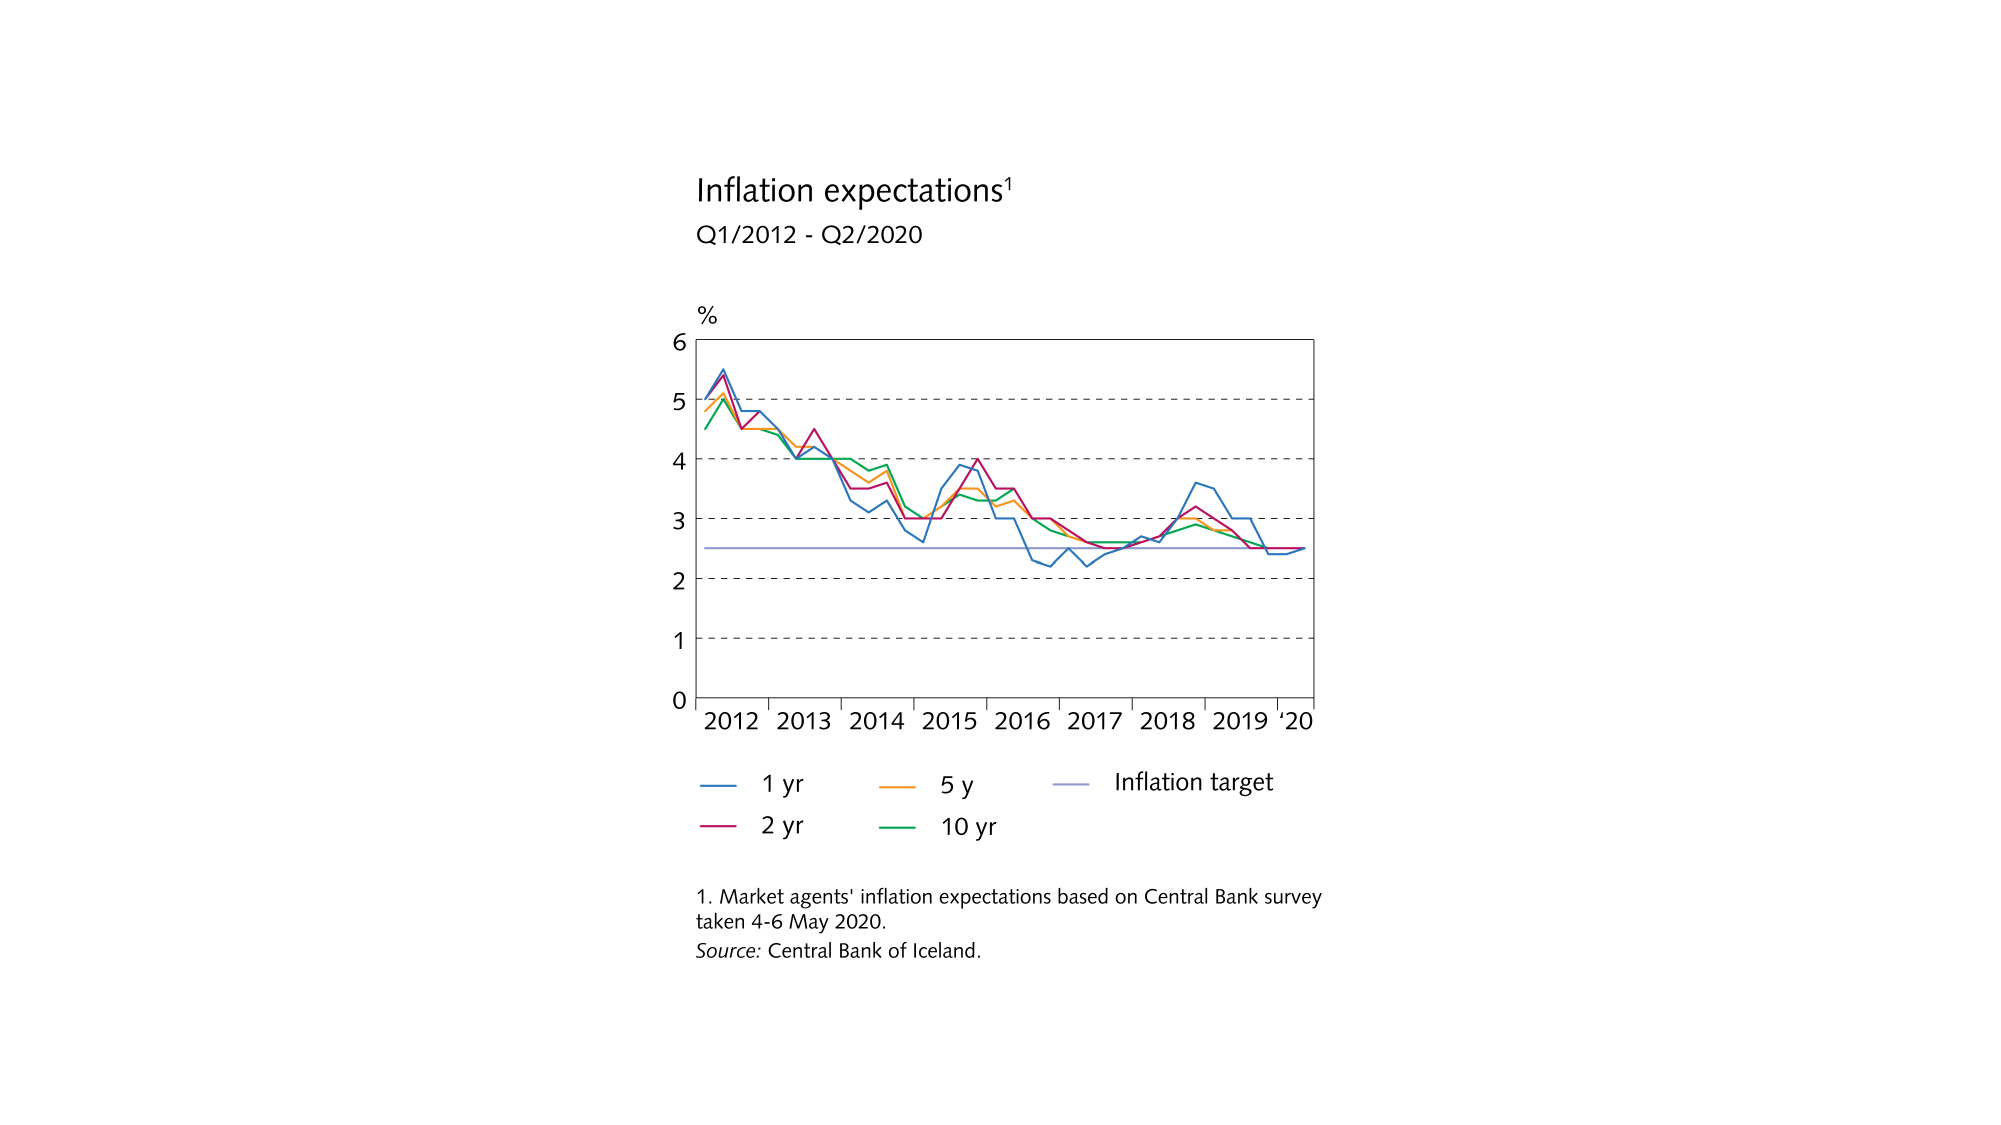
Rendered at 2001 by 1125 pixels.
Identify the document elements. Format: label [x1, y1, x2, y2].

picture [672, 162, 1328, 963]
